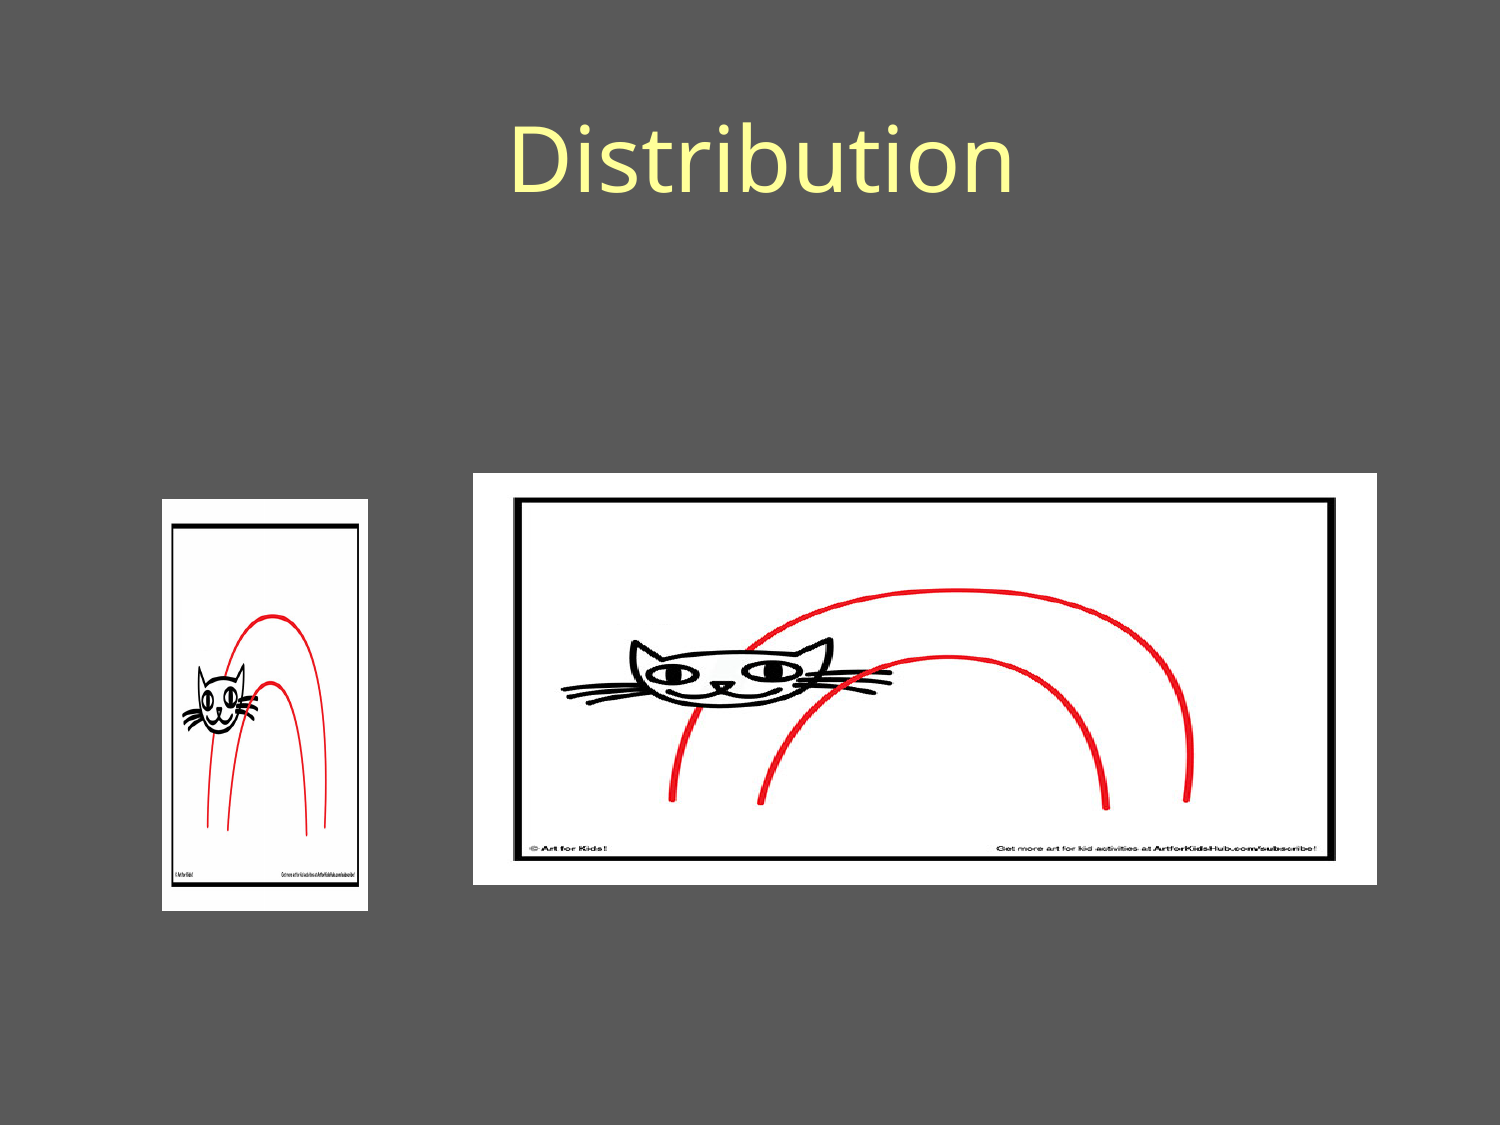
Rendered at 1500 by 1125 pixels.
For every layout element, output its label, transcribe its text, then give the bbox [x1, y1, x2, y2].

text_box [472, 473, 1378, 885]
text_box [162, 499, 368, 912]
title Distribution [125, 62, 1400, 250]
